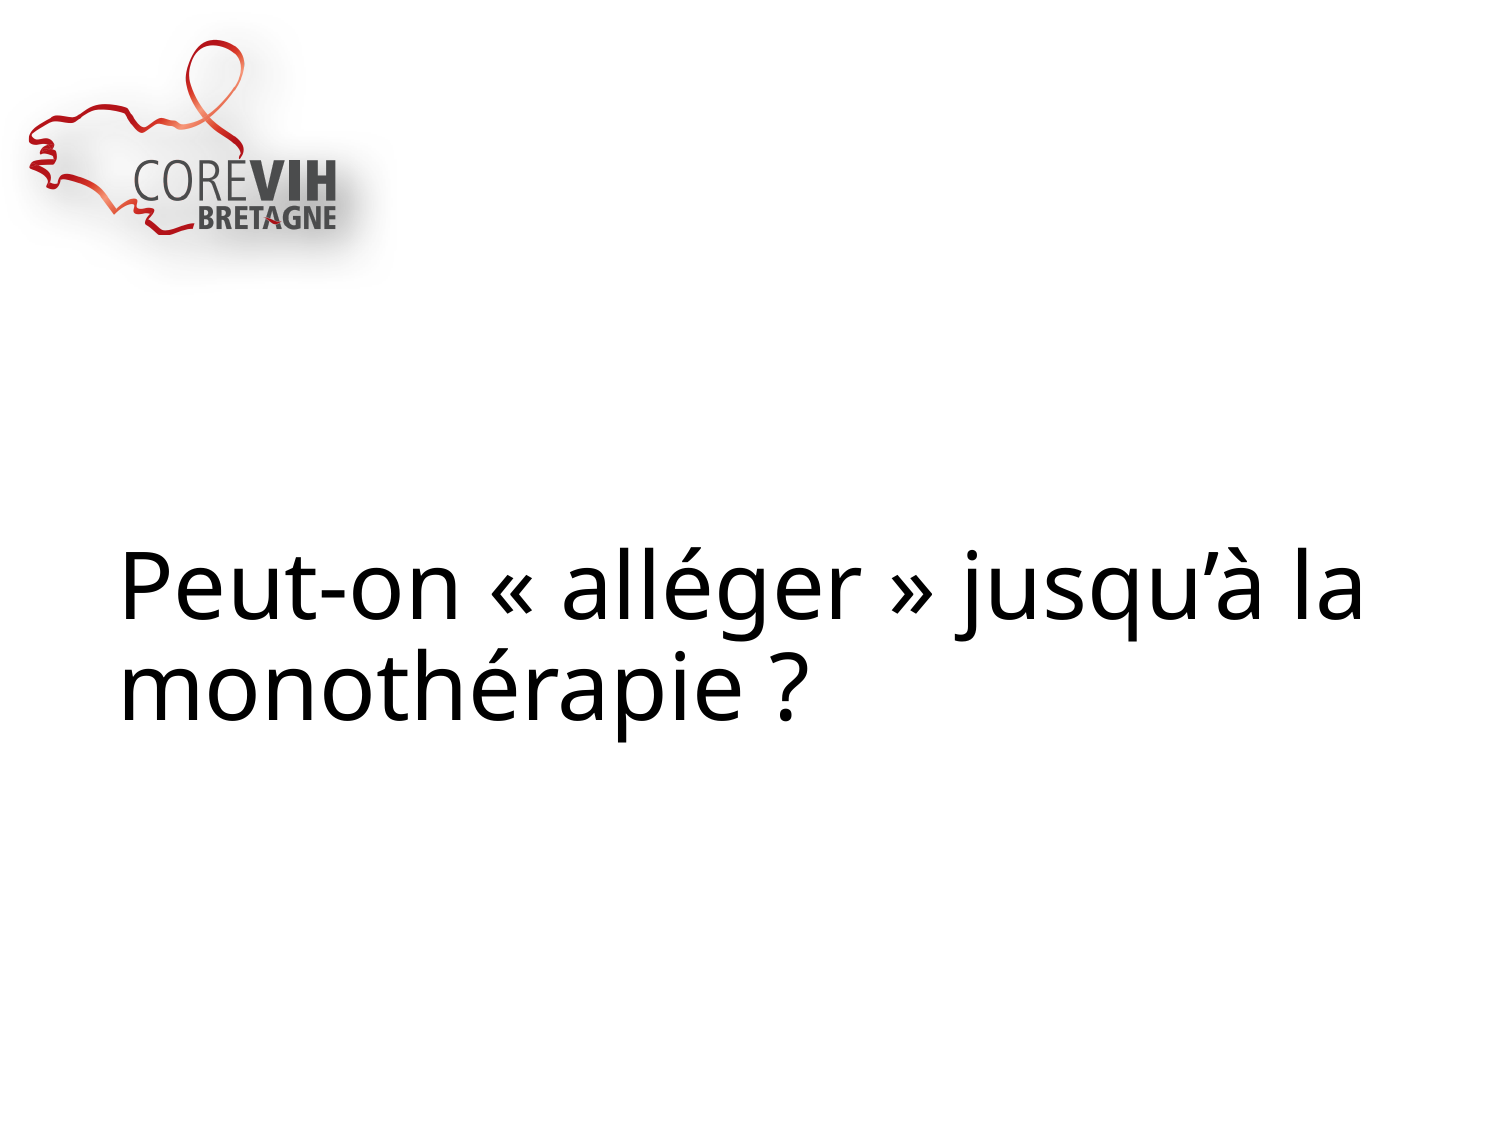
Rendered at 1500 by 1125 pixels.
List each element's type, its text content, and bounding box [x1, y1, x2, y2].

picture [28, 39, 336, 235]
title Peut-on « alléger » jusqu’à la monothérapie ? [102, 280, 1397, 749]
